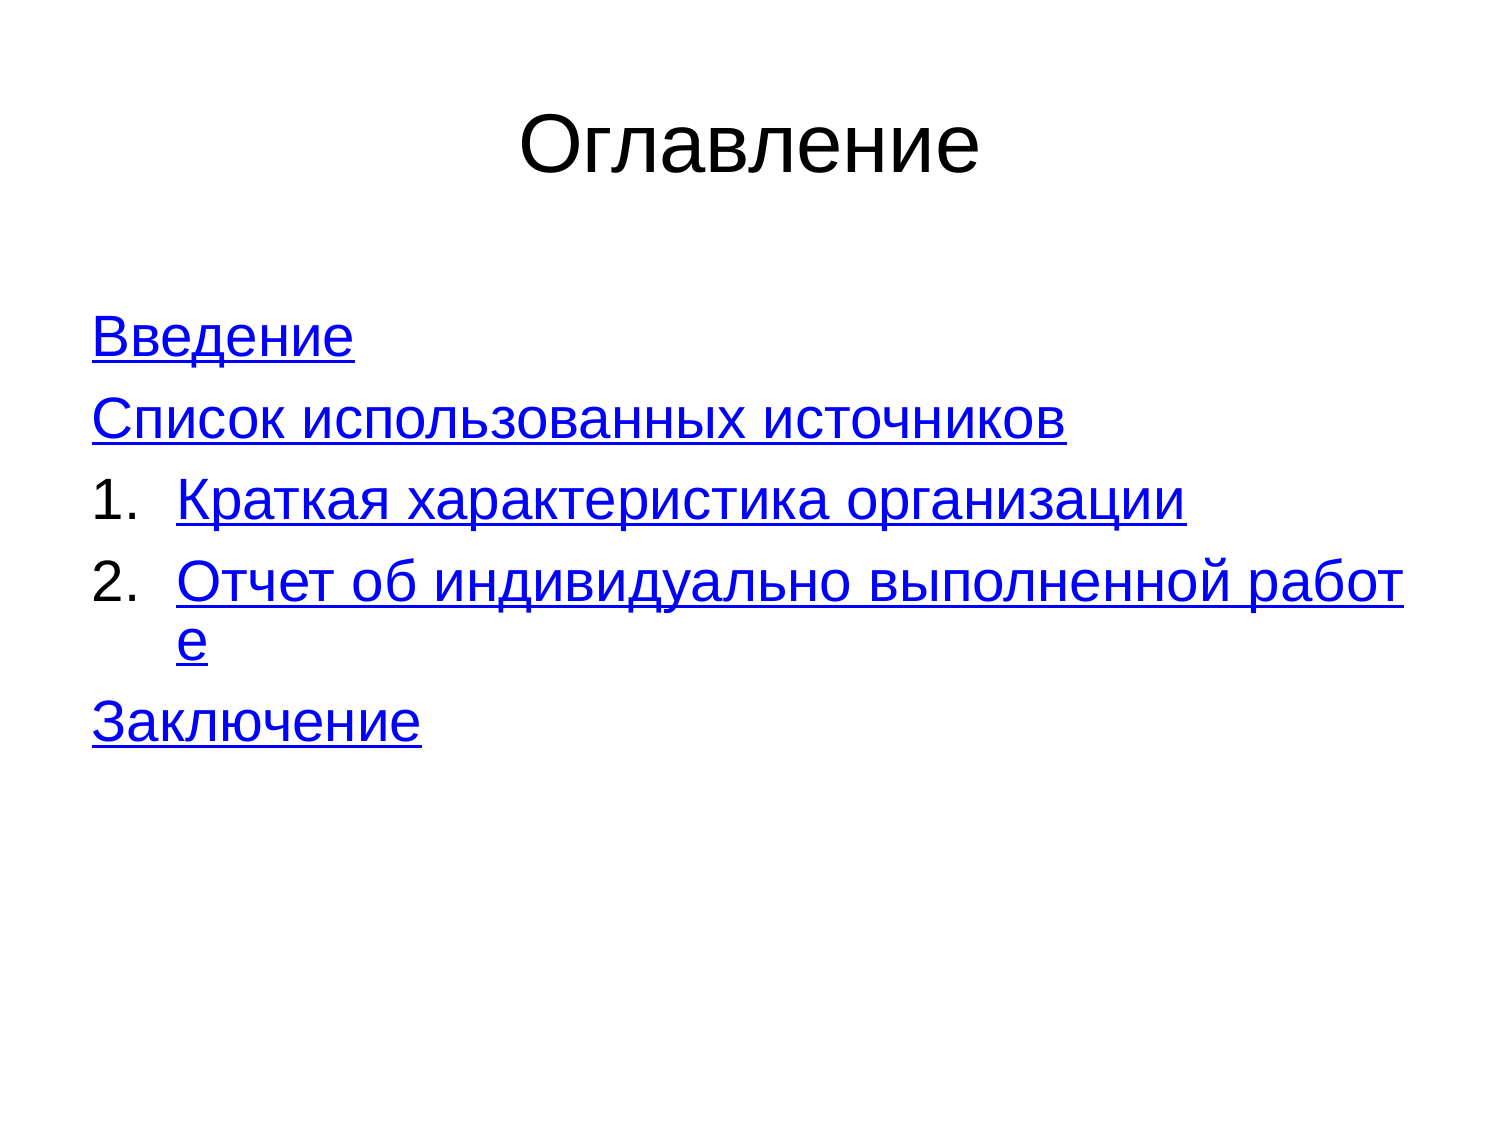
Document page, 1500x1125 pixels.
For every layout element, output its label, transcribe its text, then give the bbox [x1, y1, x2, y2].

title Оглавление [75, 45, 1425, 233]
list Введение Список использованных источников Краткая характеристика организации Отчет об индивидуально выполненной работе Заключение [76, 290, 1427, 1034]
